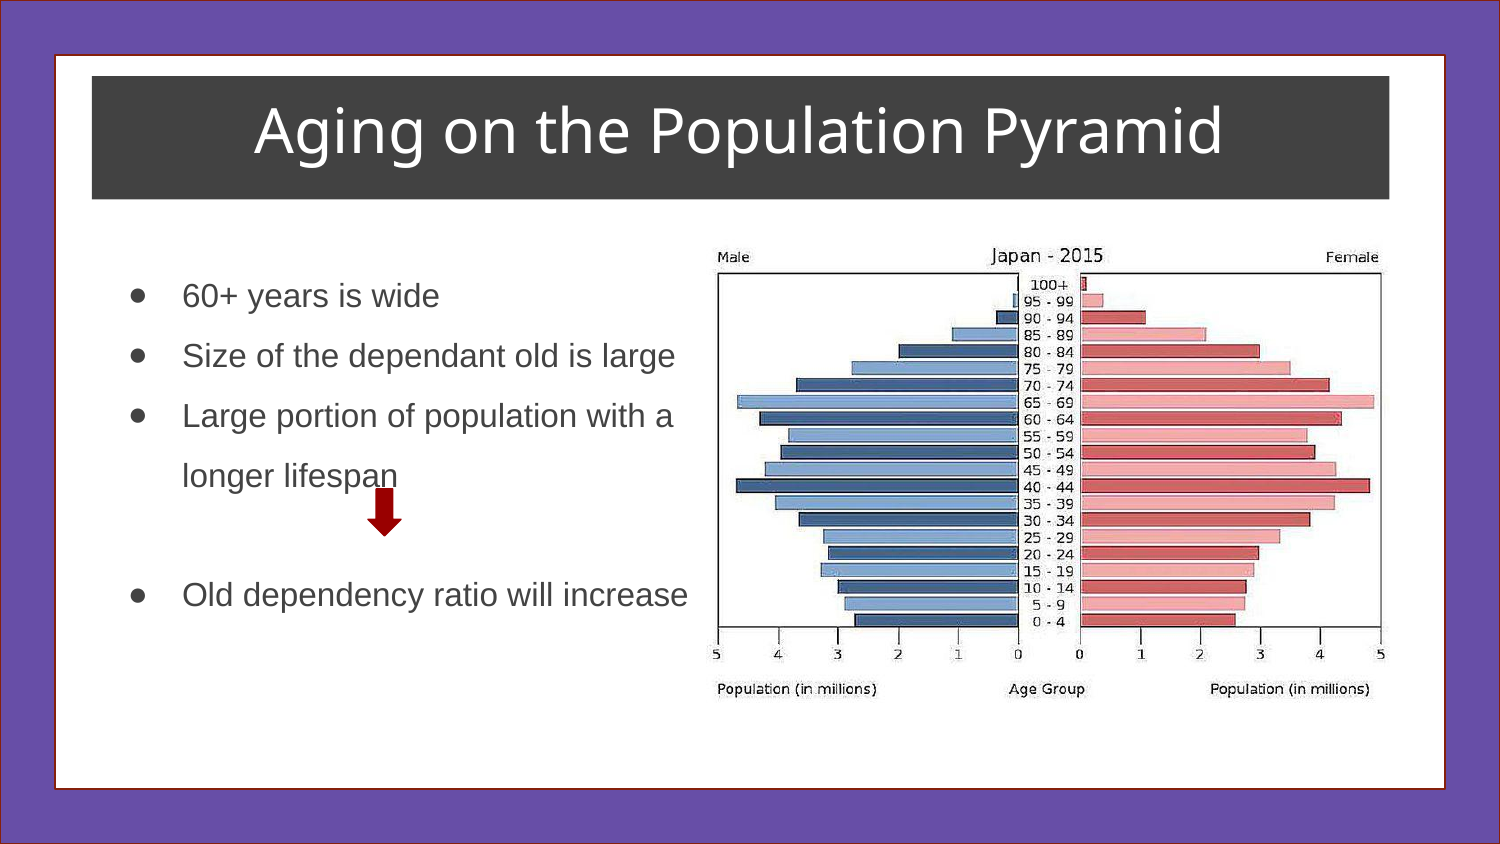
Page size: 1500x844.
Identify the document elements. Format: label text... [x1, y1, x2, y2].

text_box [0, 0, 1500, 844]
picture [705, 239, 1390, 716]
text_box [55, 55, 1445, 788]
text_box [367, 488, 401, 536]
text_box Aging on the Population Pyramid [91, 76, 1390, 200]
text_box 60+ years is wide Size of the dependant old is large Large portion of population with a longer lifespan Old dependency ratio will increase [92, 239, 707, 737]
